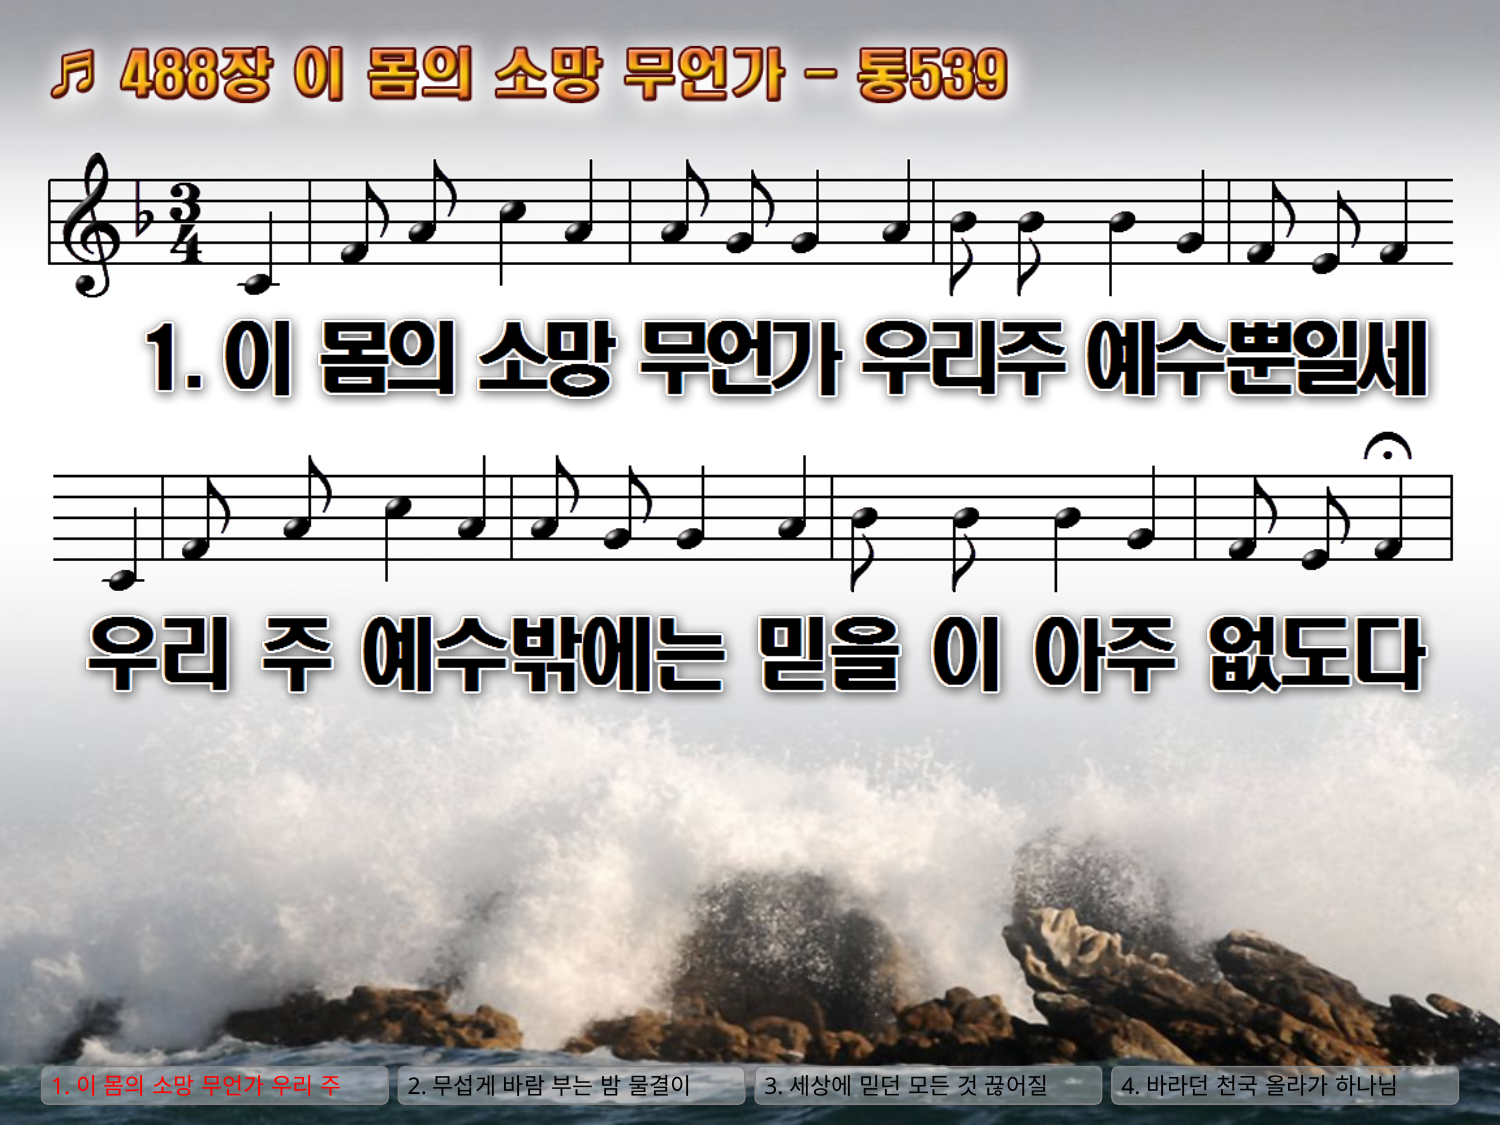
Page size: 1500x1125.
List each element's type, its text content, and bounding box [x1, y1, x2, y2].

picture [0, 0, 1500, 1125]
text_box 2.무섭게 바람 부는 밤 물결이 [398, 1066, 745, 1105]
text_box 3.세상에 믿던 모든 것 끊어질 [755, 1066, 1102, 1105]
text_box 4.바라던 천국 올라가 하나님 [1111, 1066, 1459, 1105]
text_box 1.이 몸의 소망 무언가 우리 주 [41, 1066, 389, 1105]
